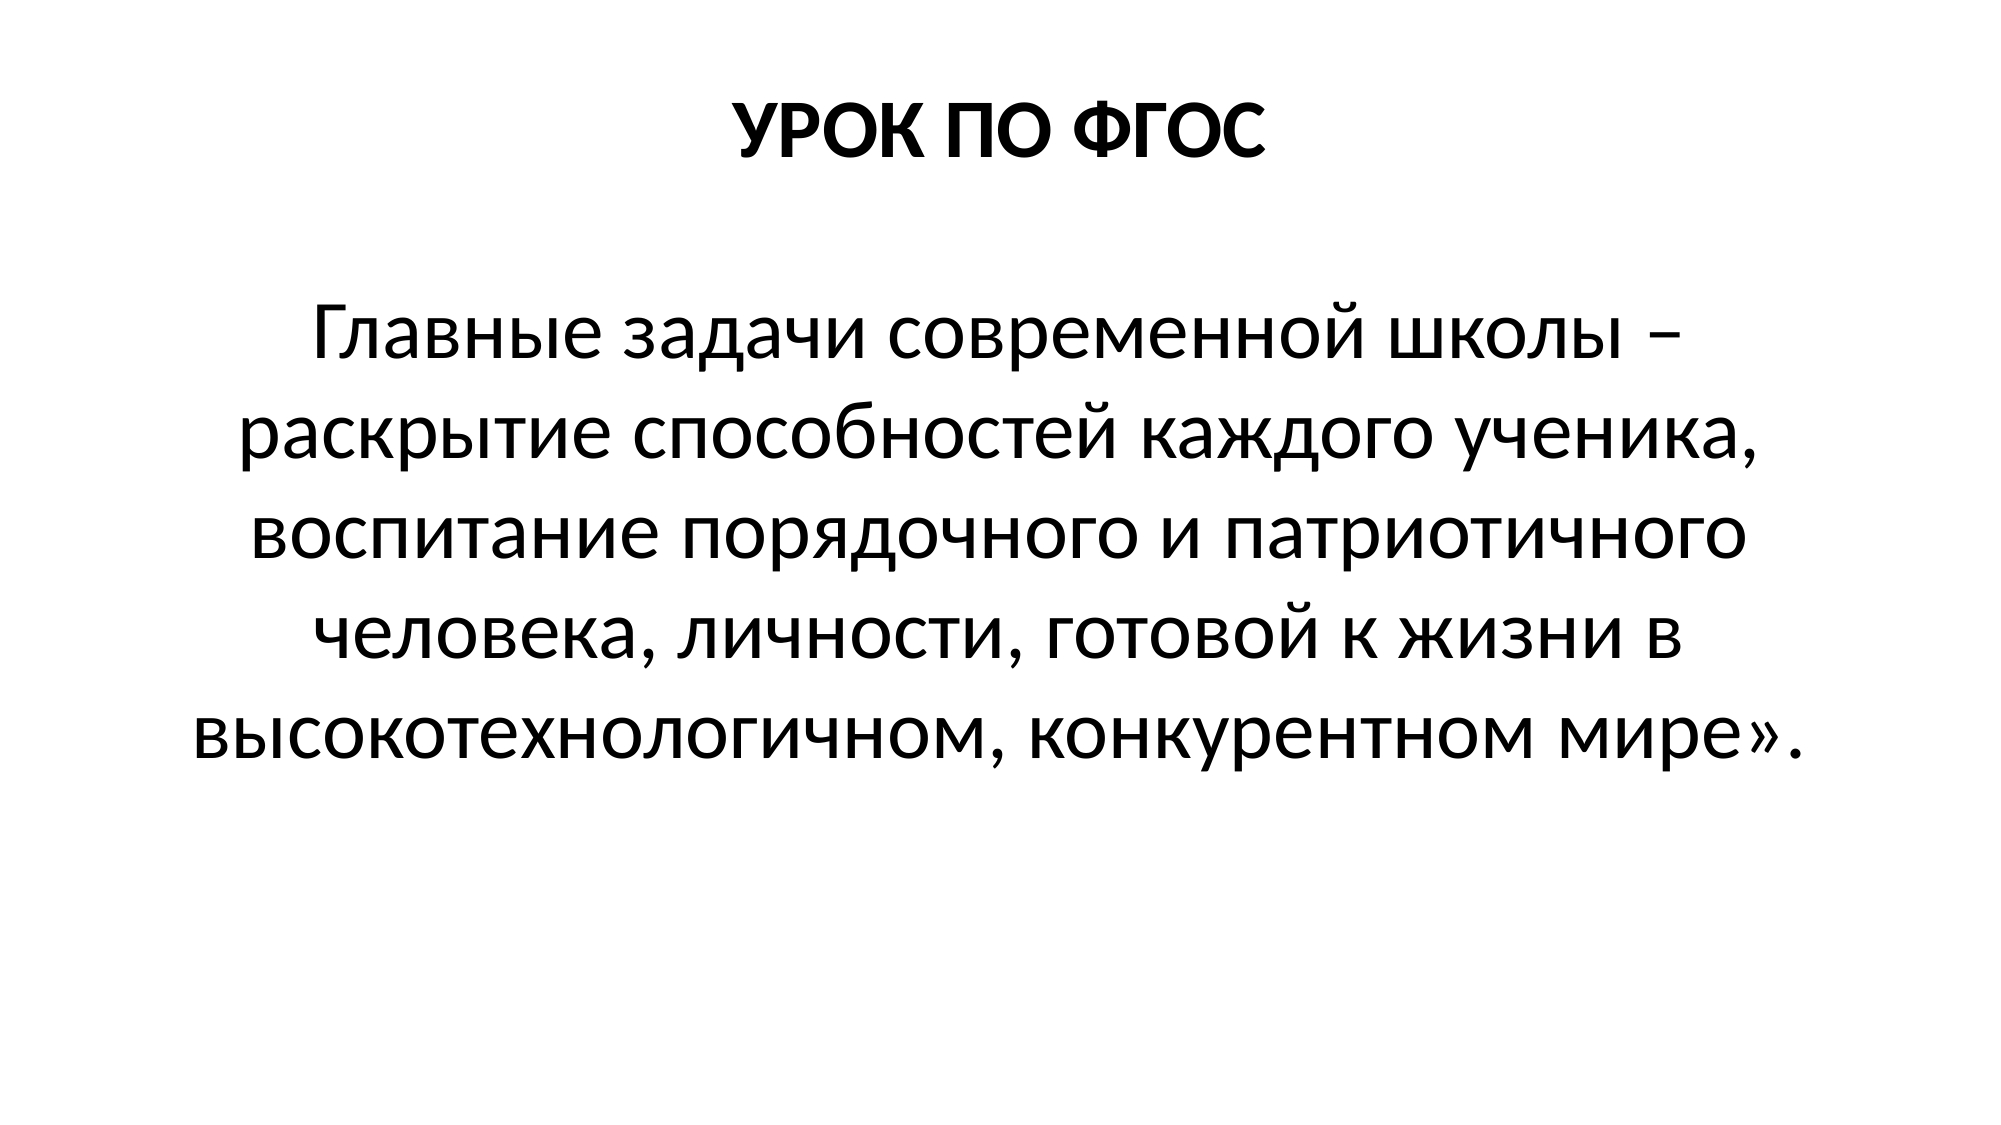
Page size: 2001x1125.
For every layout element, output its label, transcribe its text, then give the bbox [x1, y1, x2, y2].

title УРОК ПО ФГОС Главные задачи современной школы – раскрытие способностей каждого ученика, воспитание порядочного и патриотичного человека, личности, готовой к жизни в высокотехнологичном, конкурентном мире». [99, 62, 1900, 888]
